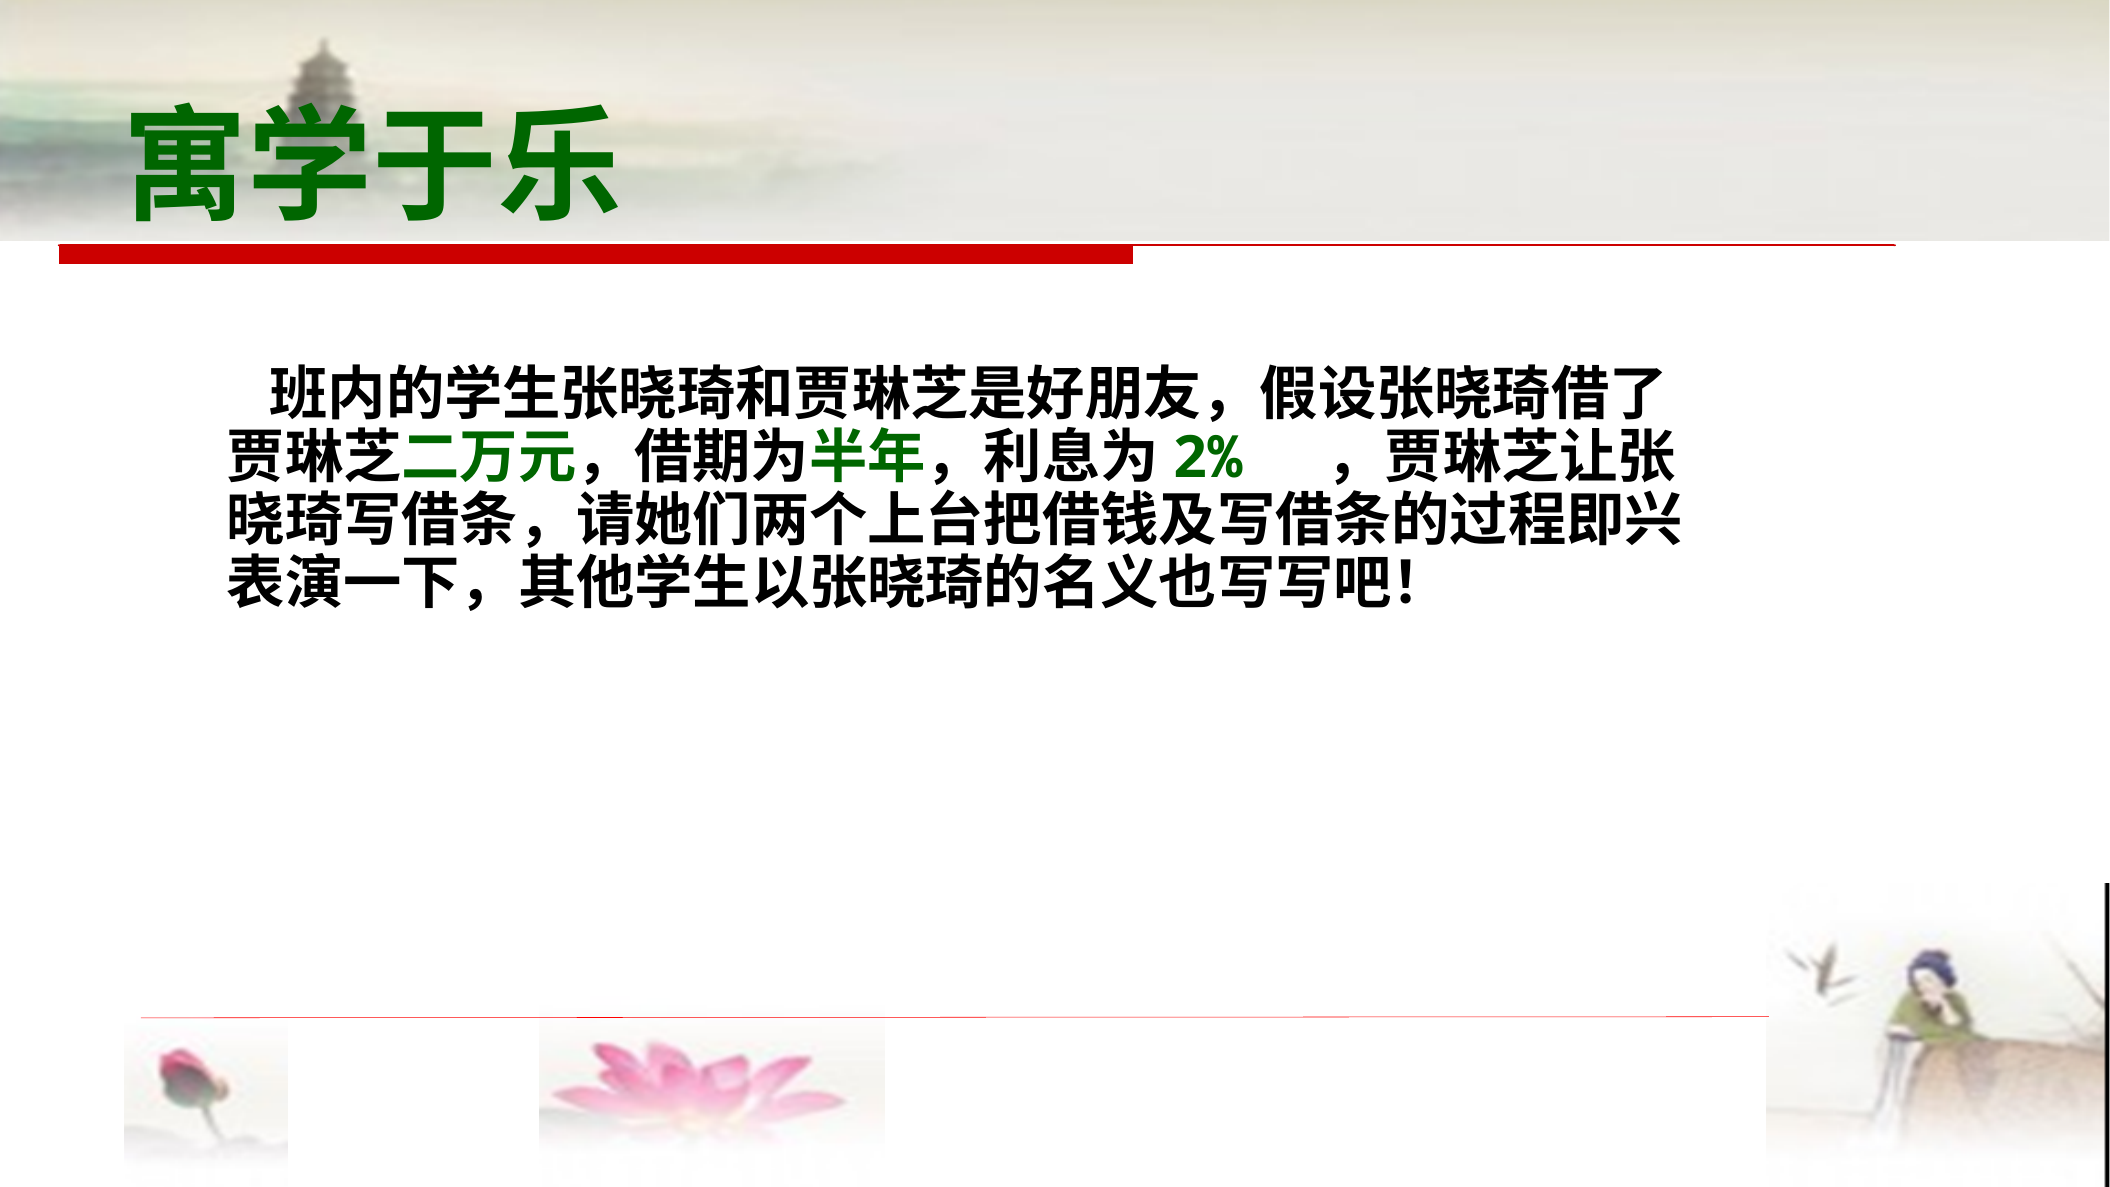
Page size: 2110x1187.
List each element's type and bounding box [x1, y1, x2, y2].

text_box [0, 0, 2110, 1187]
